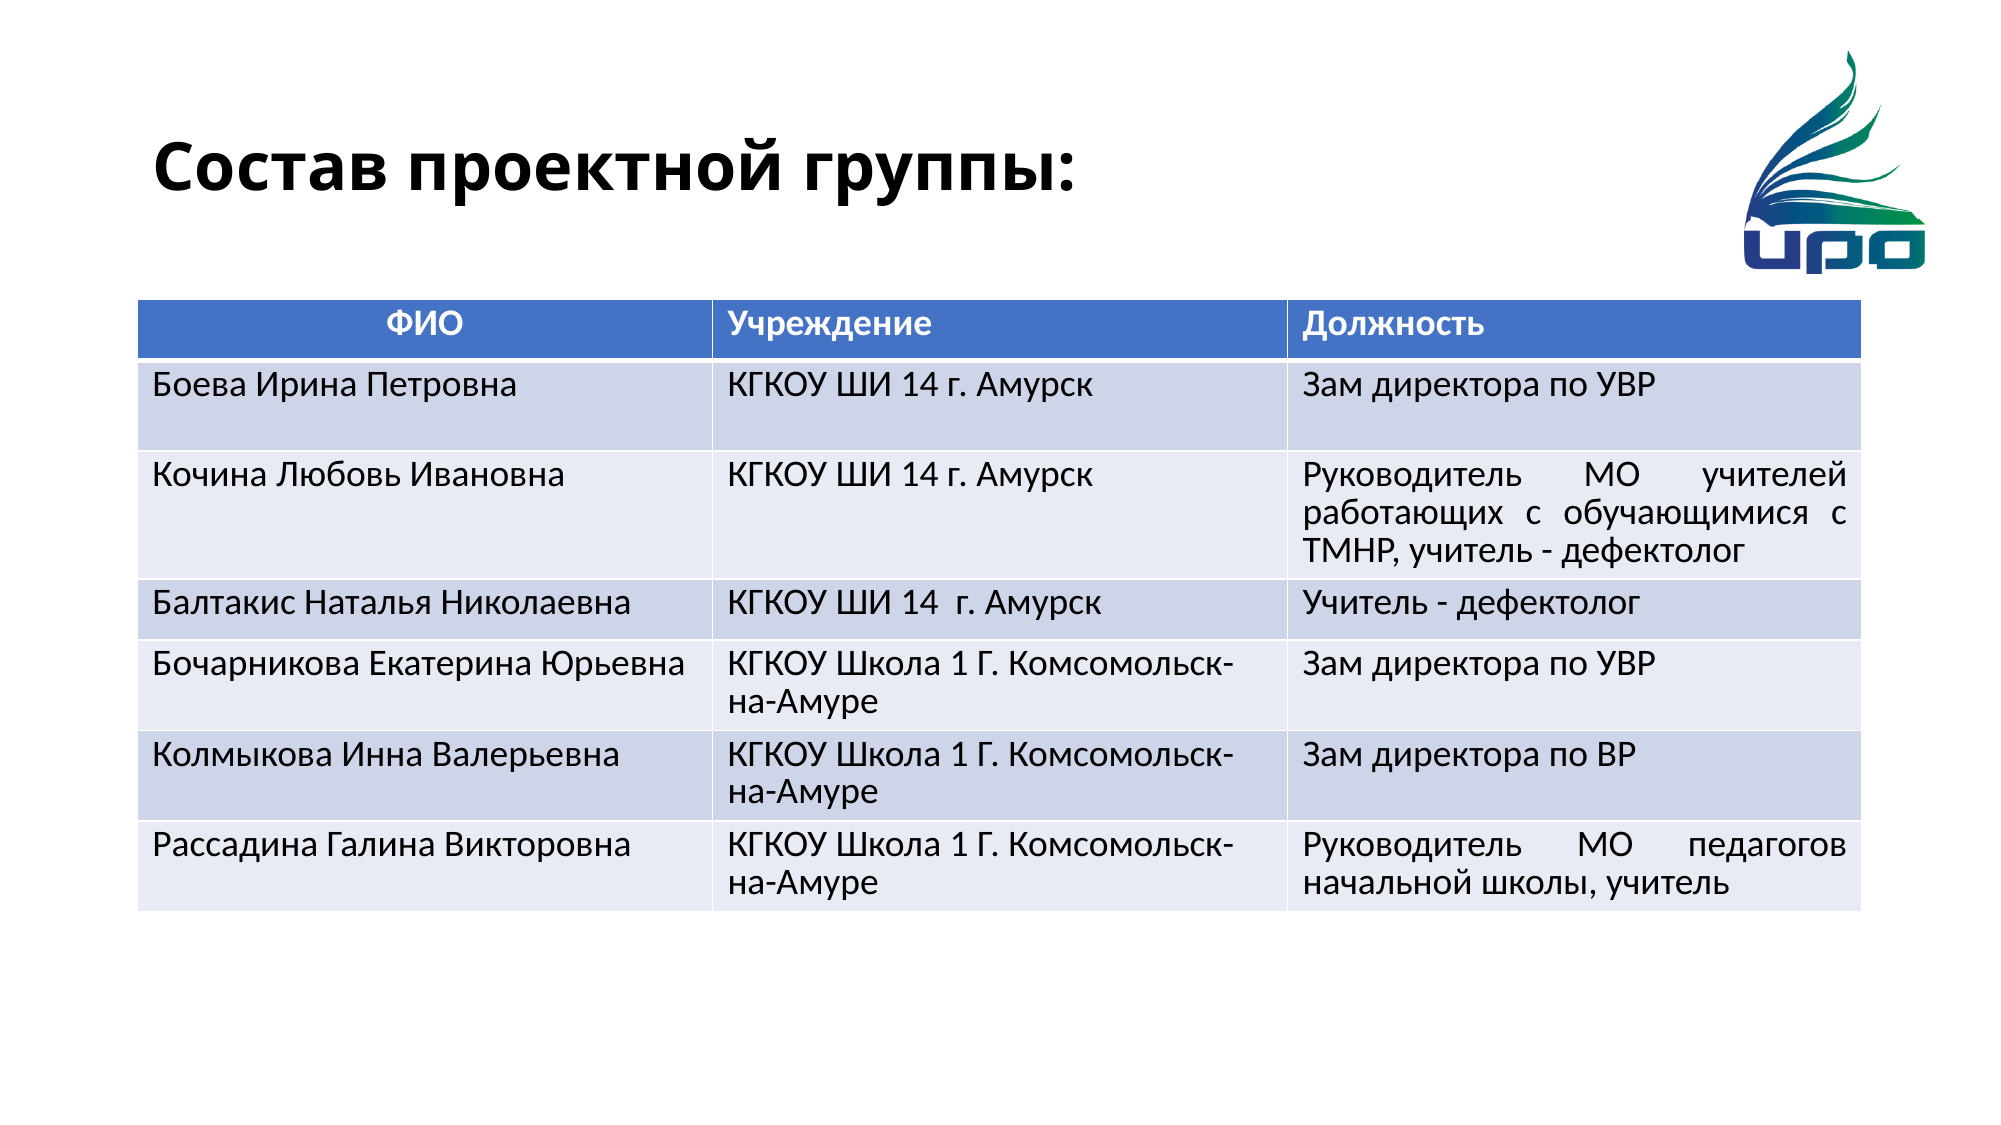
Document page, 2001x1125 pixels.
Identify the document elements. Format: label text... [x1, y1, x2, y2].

table_cell КГКОУ ШИ 14 г. Амурск [713, 363, 1287, 450]
table_cell Рассадина Галина Викторовна [138, 822, 712, 911]
table_header Учреждение [713, 300, 1287, 358]
table_cell КГКОУ Школа 1 Г. Комсомольск-на-Амуре [713, 641, 1287, 730]
table_cell Руководитель МО педагогов начальной школы, учитель [1288, 822, 1861, 911]
table_cell КГКОУ ШИ 14 г. Амурск [713, 452, 1287, 578]
table_header ФИО [138, 300, 712, 358]
table_cell КГКОУ Школа 1 Г. Комсомольск-на-Амуре [713, 822, 1287, 911]
table_cell Балтакис Наталья Николаевна [138, 580, 712, 639]
table_cell КГКОУ Школа 1 Г. Комсомольск-на-Амуре [713, 731, 1287, 820]
table_cell Кочина Любовь Ивановна [138, 452, 712, 578]
table_cell Колмыкова Инна Валерьевна [138, 731, 712, 820]
table_cell КГКОУ ШИ 14 г. Амурск [713, 580, 1287, 639]
table_cell Зам директора по УВР [1288, 363, 1861, 450]
title Состав проектной группы: [137, 59, 1697, 278]
table_cell Учитель - дефектолог [1288, 580, 1861, 639]
picture [1744, 50, 1925, 274]
table_cell Зам директора по ВР [1288, 731, 1861, 820]
table_cell Бочарникова Екатерина Юрьевна [138, 641, 712, 730]
table_cell Руководитель МО учителей работающих с обучающимися с ТМНР, учитель - дефектолог [1288, 452, 1861, 578]
table_cell Боева Ирина Петровна [138, 363, 712, 450]
table_cell Зам директора по УВР [1288, 641, 1861, 730]
table_header Должность [1288, 300, 1861, 358]
